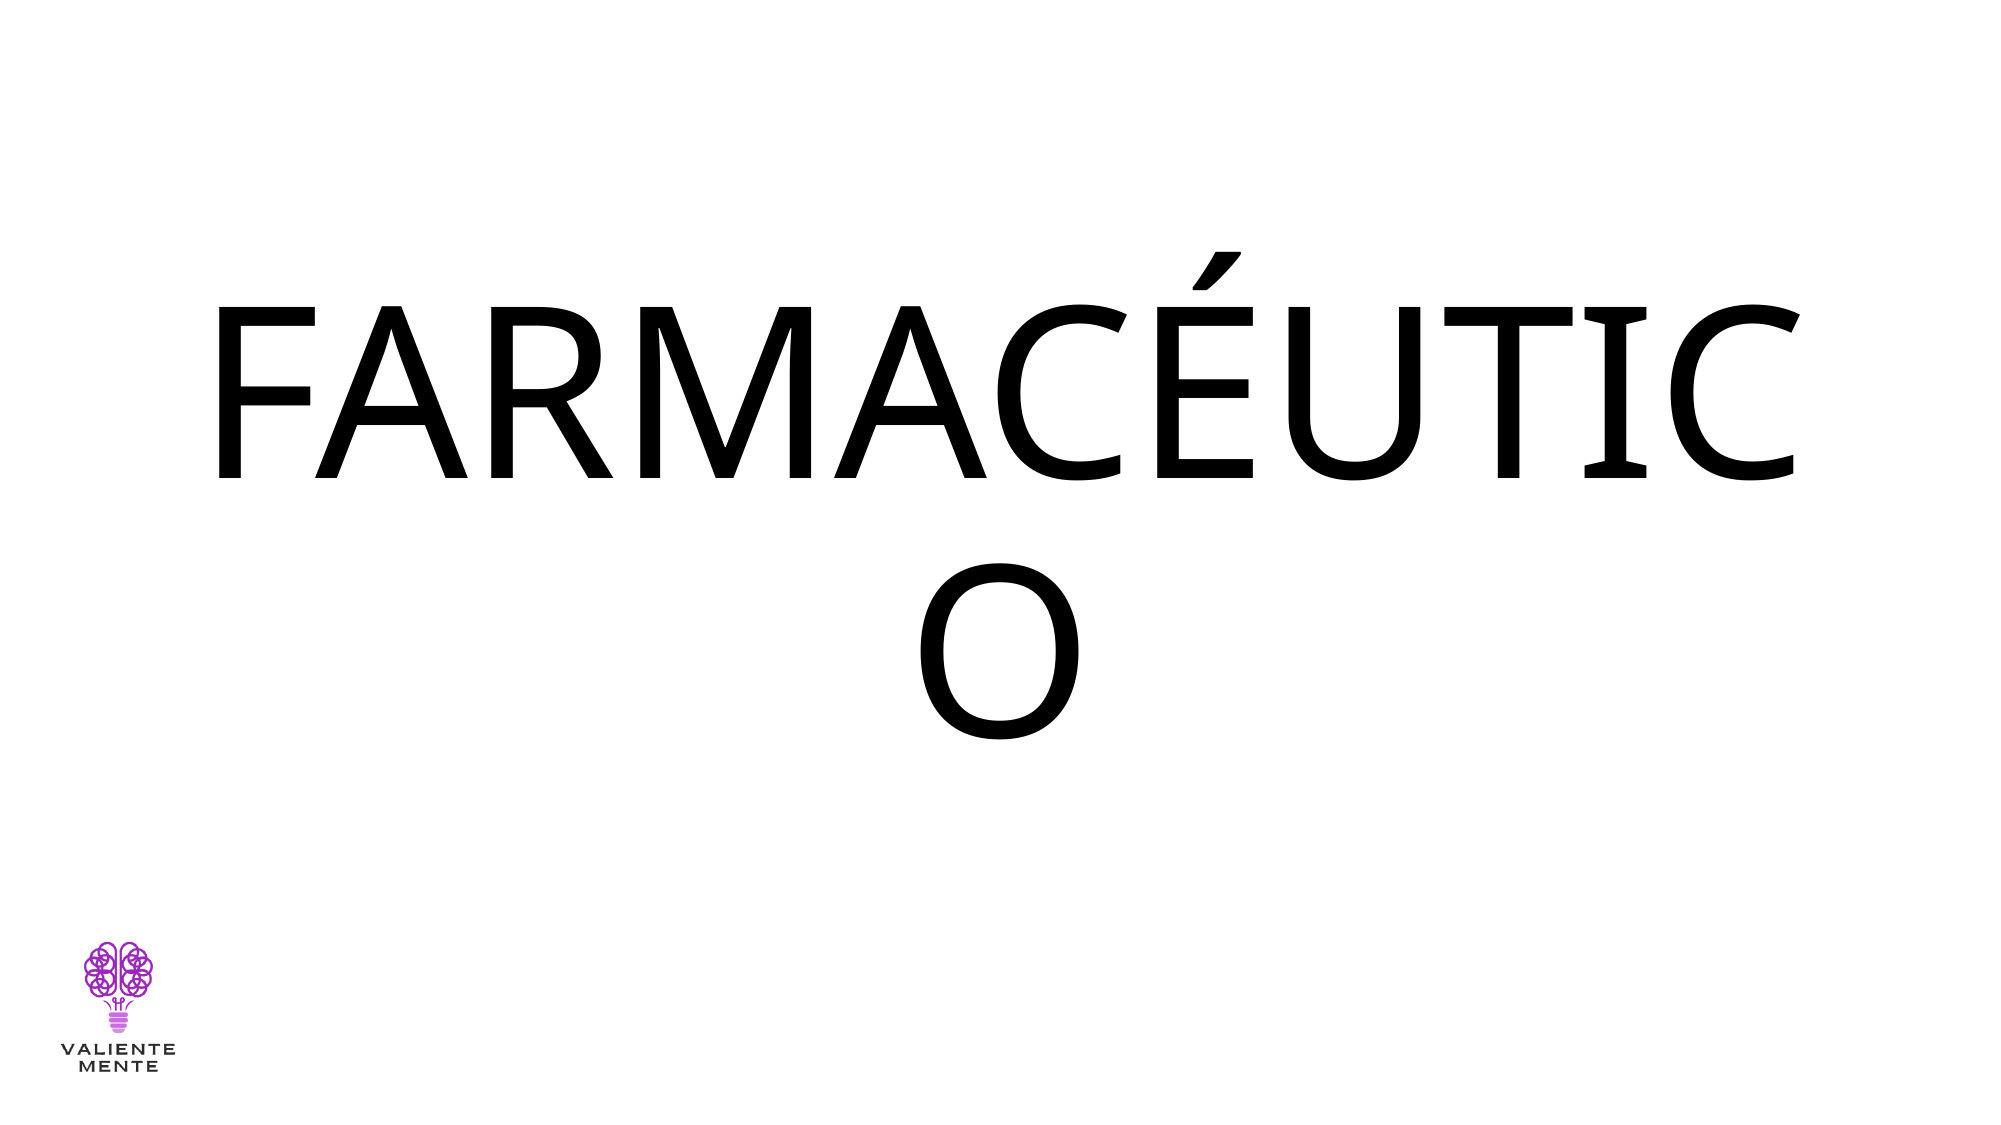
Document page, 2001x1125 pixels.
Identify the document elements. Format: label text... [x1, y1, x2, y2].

title FARMACÉUTICO [137, 59, 1863, 1002]
picture [46, 930, 187, 1081]
